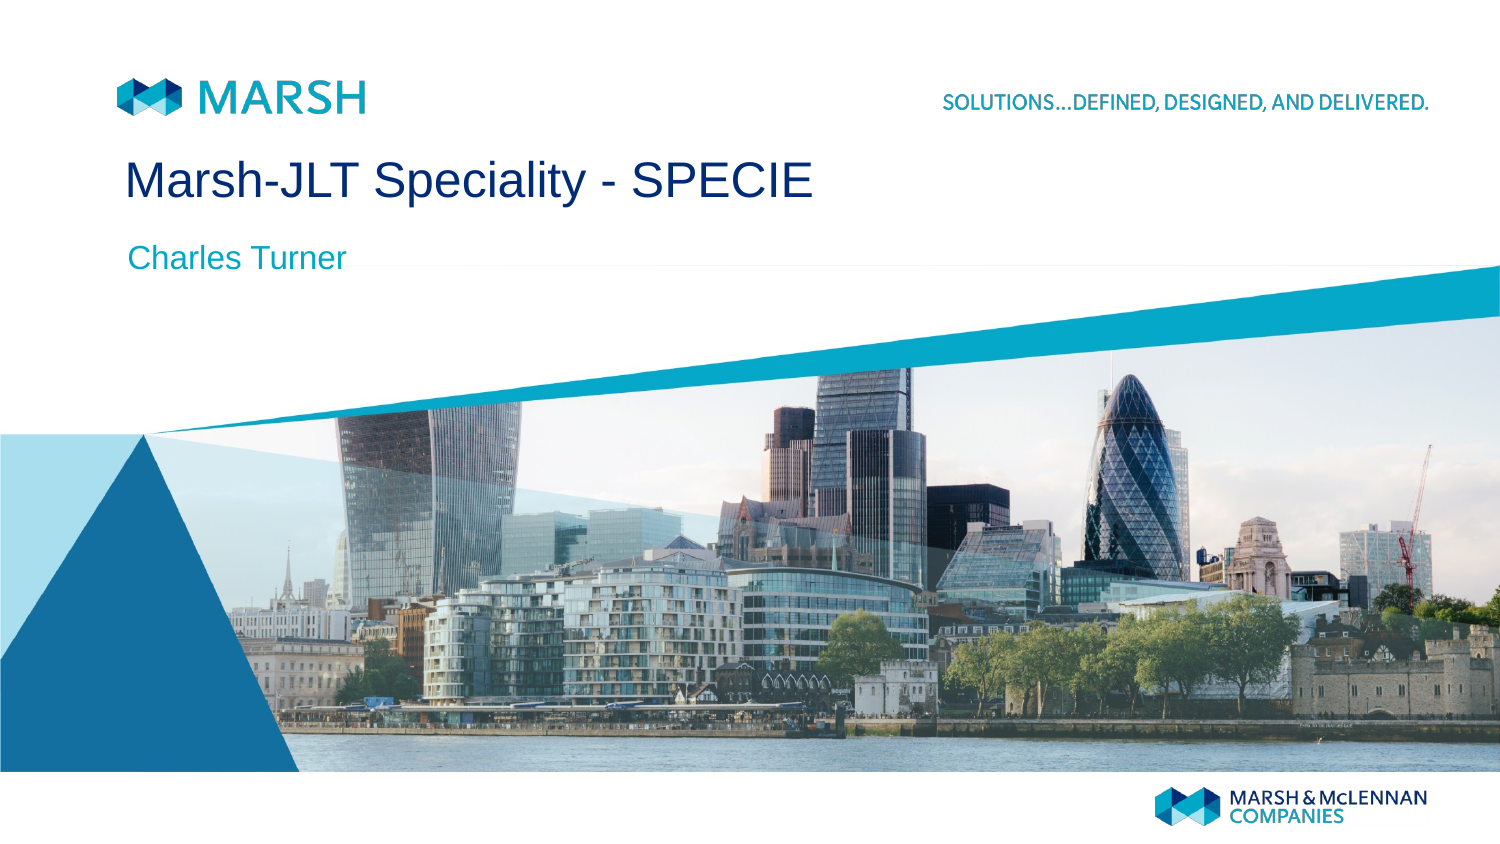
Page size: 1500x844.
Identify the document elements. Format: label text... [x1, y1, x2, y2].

picture [1172, 787, 1428, 826]
picture [117, 78, 366, 116]
title Marsh-JLT Speciality - SPECIE [124, 156, 1411, 209]
picture [117, 108, 131, 116]
subtitle Charles Turner [127, 242, 886, 277]
picture [0, 265, 1500, 772]
picture [1155, 787, 1170, 826]
picture [943, 94, 1428, 112]
